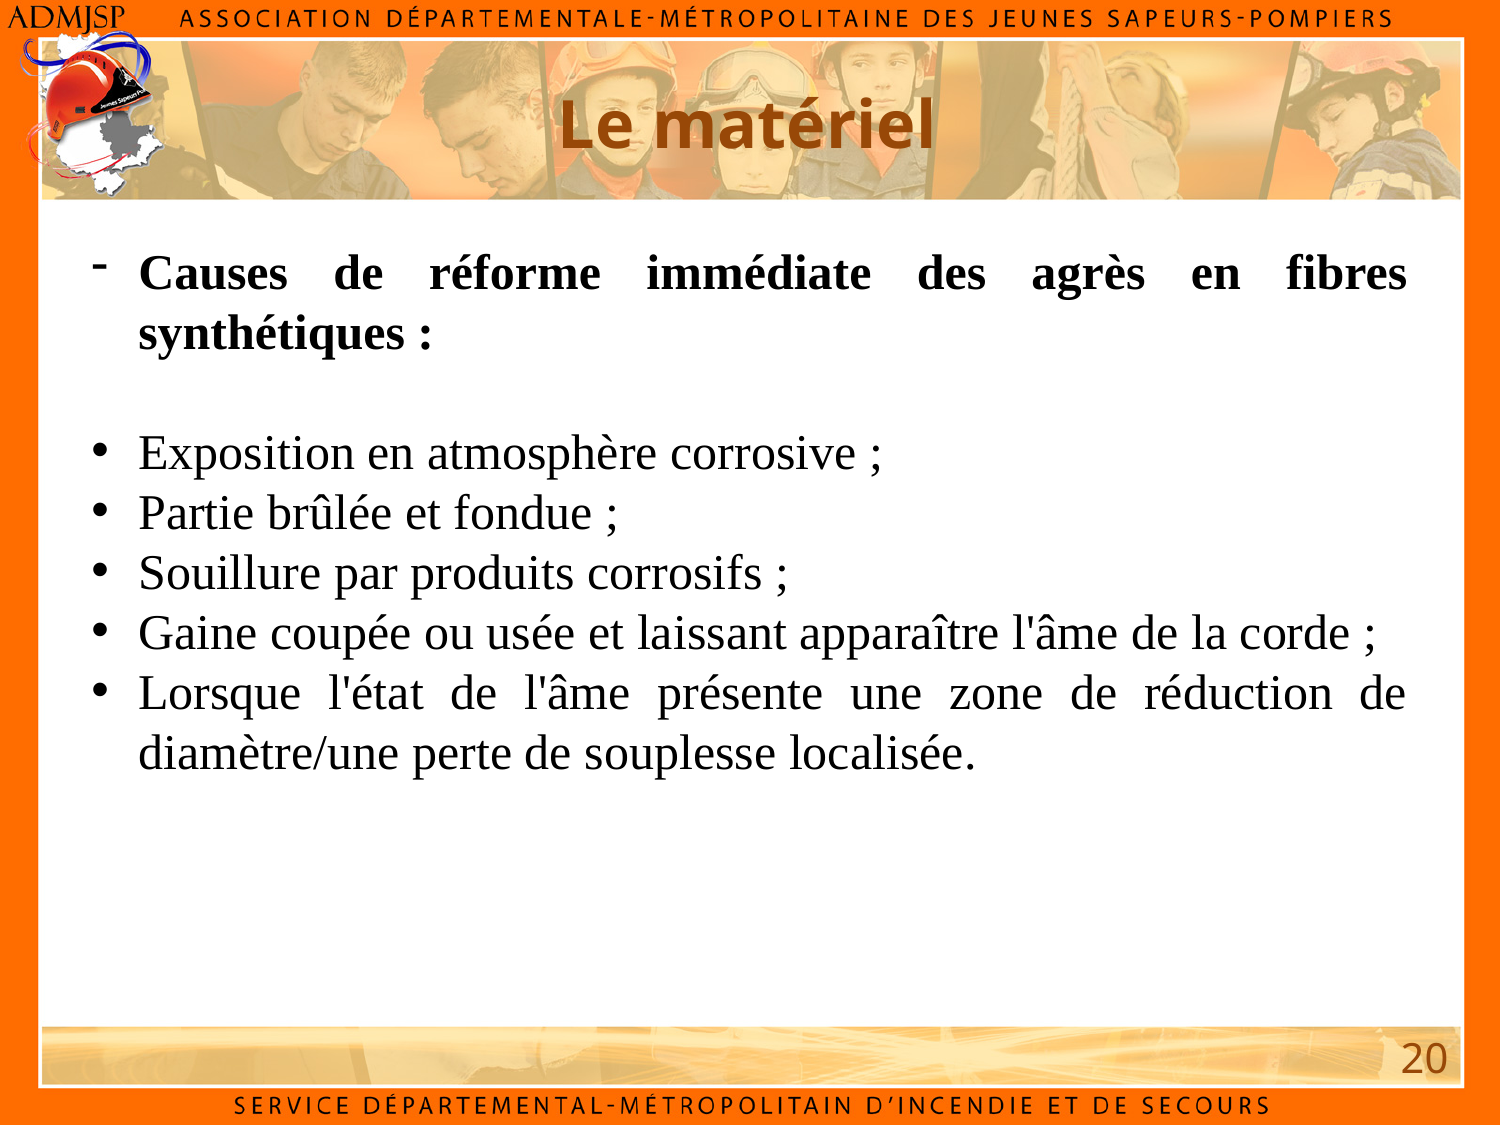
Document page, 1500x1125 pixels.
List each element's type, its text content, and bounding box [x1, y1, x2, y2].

picture [0, 0, 1500, 1125]
text_box 20 [1113, 1029, 1464, 1090]
title Le matériel [41, 45, 1454, 200]
text_box Causes de réforme immédiate des agrès en fibres synthétiques : Exposition en atmosphère corrosive ; Partie brûlée et fondue ; Souillure par produits corrosifs ; Gaine coupée ou usée et laissant apparaître l'âme de la corde ; Lorsque l'état de l'âme présente une zone de réduction de diamètre/une perte de souplesse localisée. [76, 231, 1424, 787]
